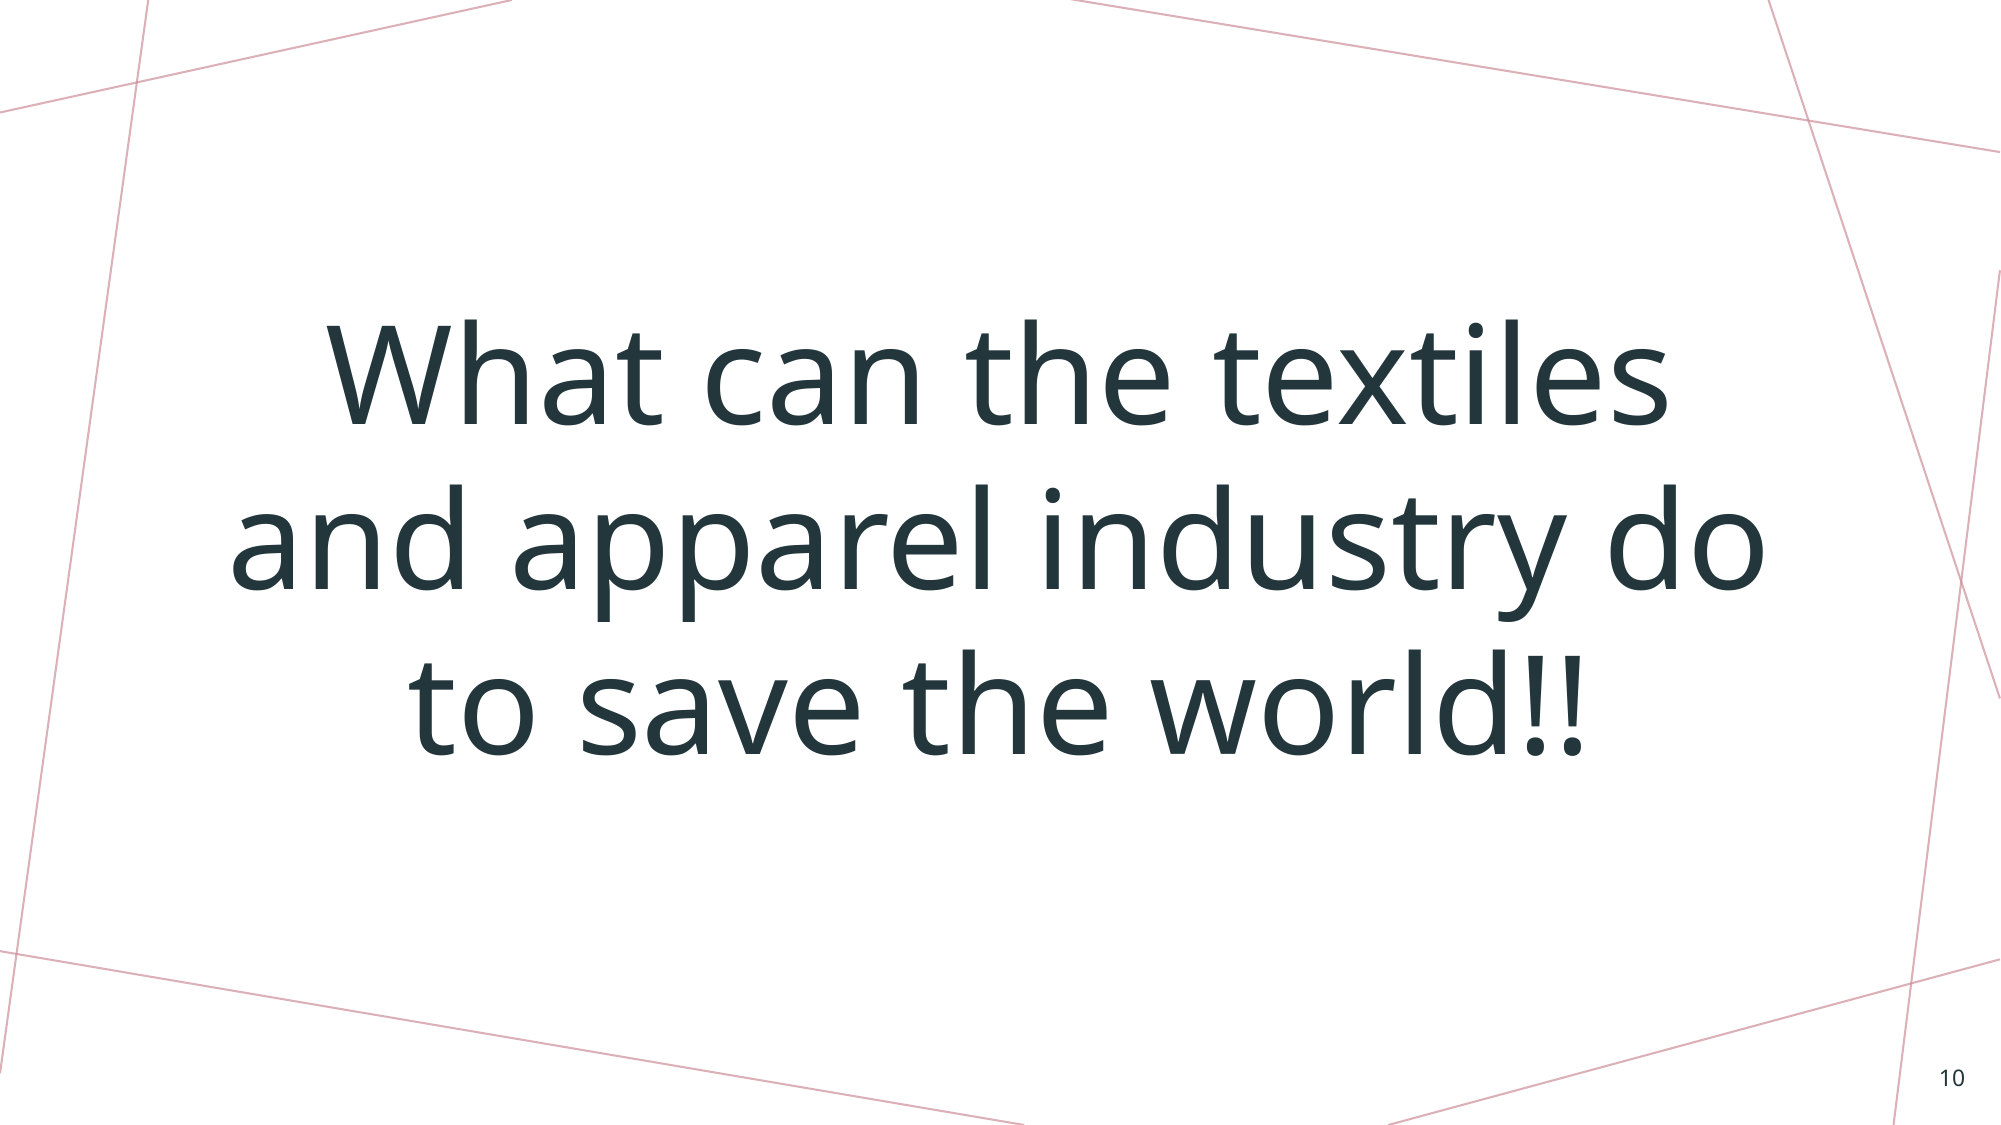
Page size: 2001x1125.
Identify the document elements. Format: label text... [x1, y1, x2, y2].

list What can the textiles and apparel industry do to save the world!! [187, 279, 1813, 940]
slide_number 10 [1903, 1049, 1981, 1110]
